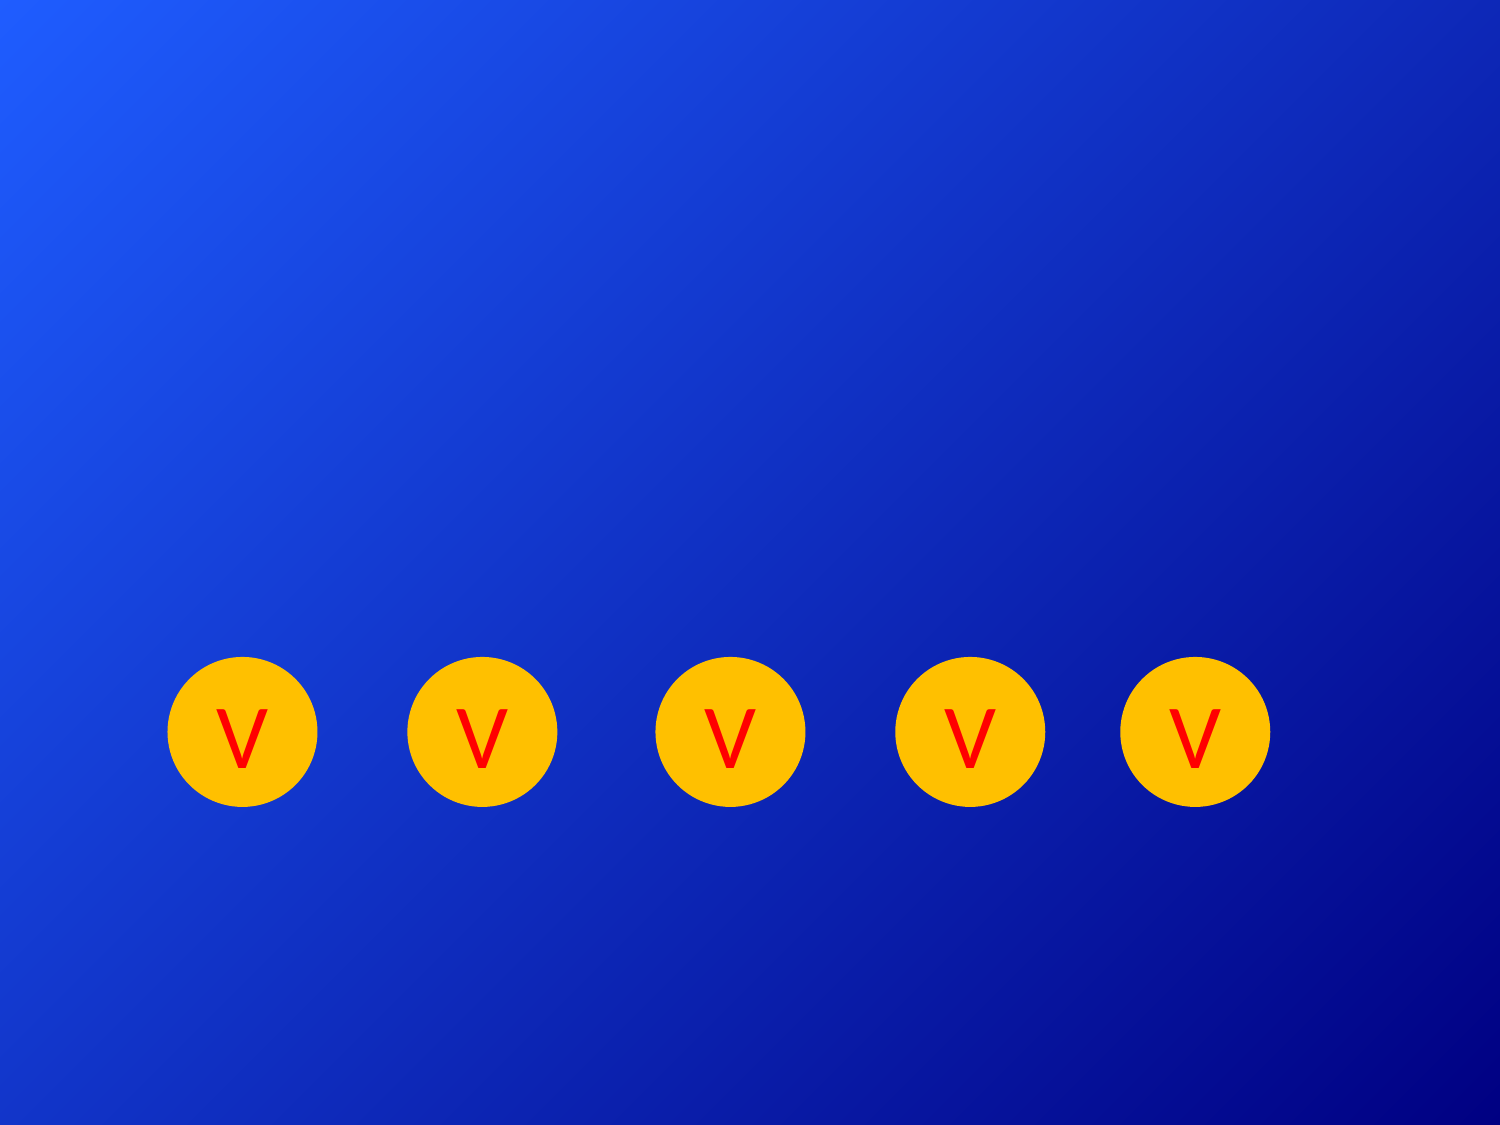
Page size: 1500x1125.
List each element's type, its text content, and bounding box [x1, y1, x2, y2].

text_box V [405, 654, 560, 810]
text_box V [653, 654, 808, 810]
text_box V [893, 654, 1048, 810]
text_box V [165, 654, 320, 810]
text_box V [1118, 654, 1273, 810]
